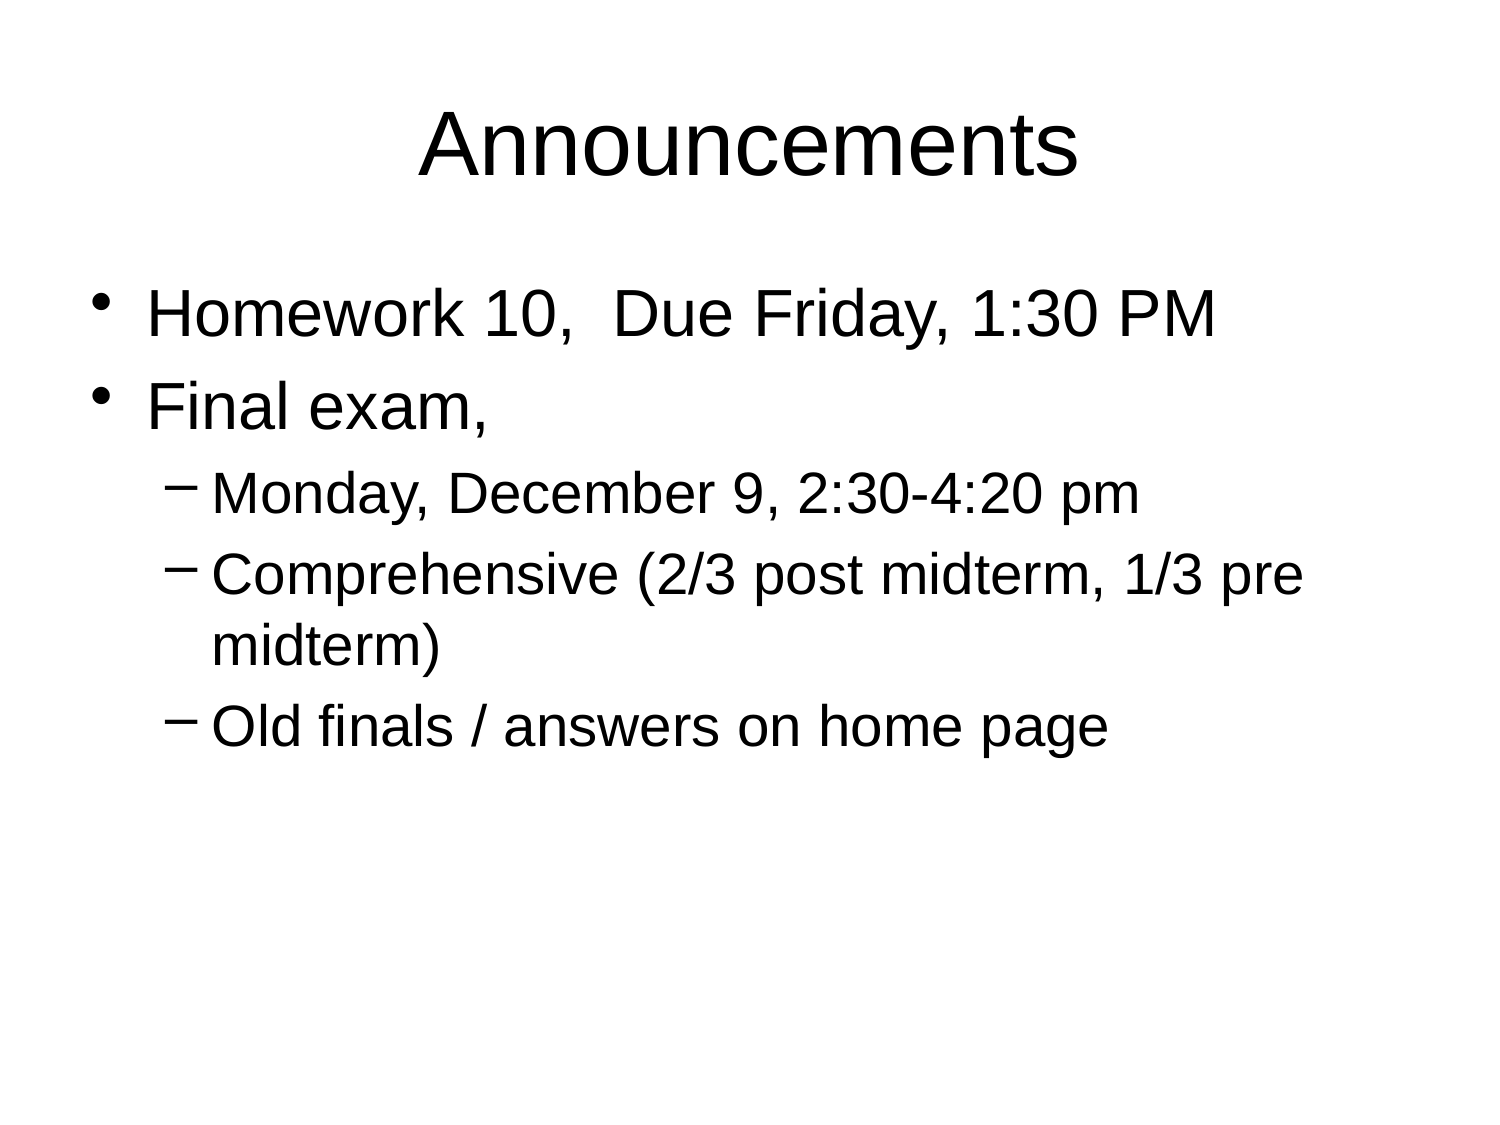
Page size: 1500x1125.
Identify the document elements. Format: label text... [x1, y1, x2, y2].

title Announcements [75, 45, 1425, 233]
list Homework 10, Due Friday, 1:30 PM Final exam, Monday, December 9, 2:30-4:20 pm Comprehensive (2/3 post midterm, 1/3 pre midterm) Old finals / answers on home page [75, 262, 1425, 1005]
